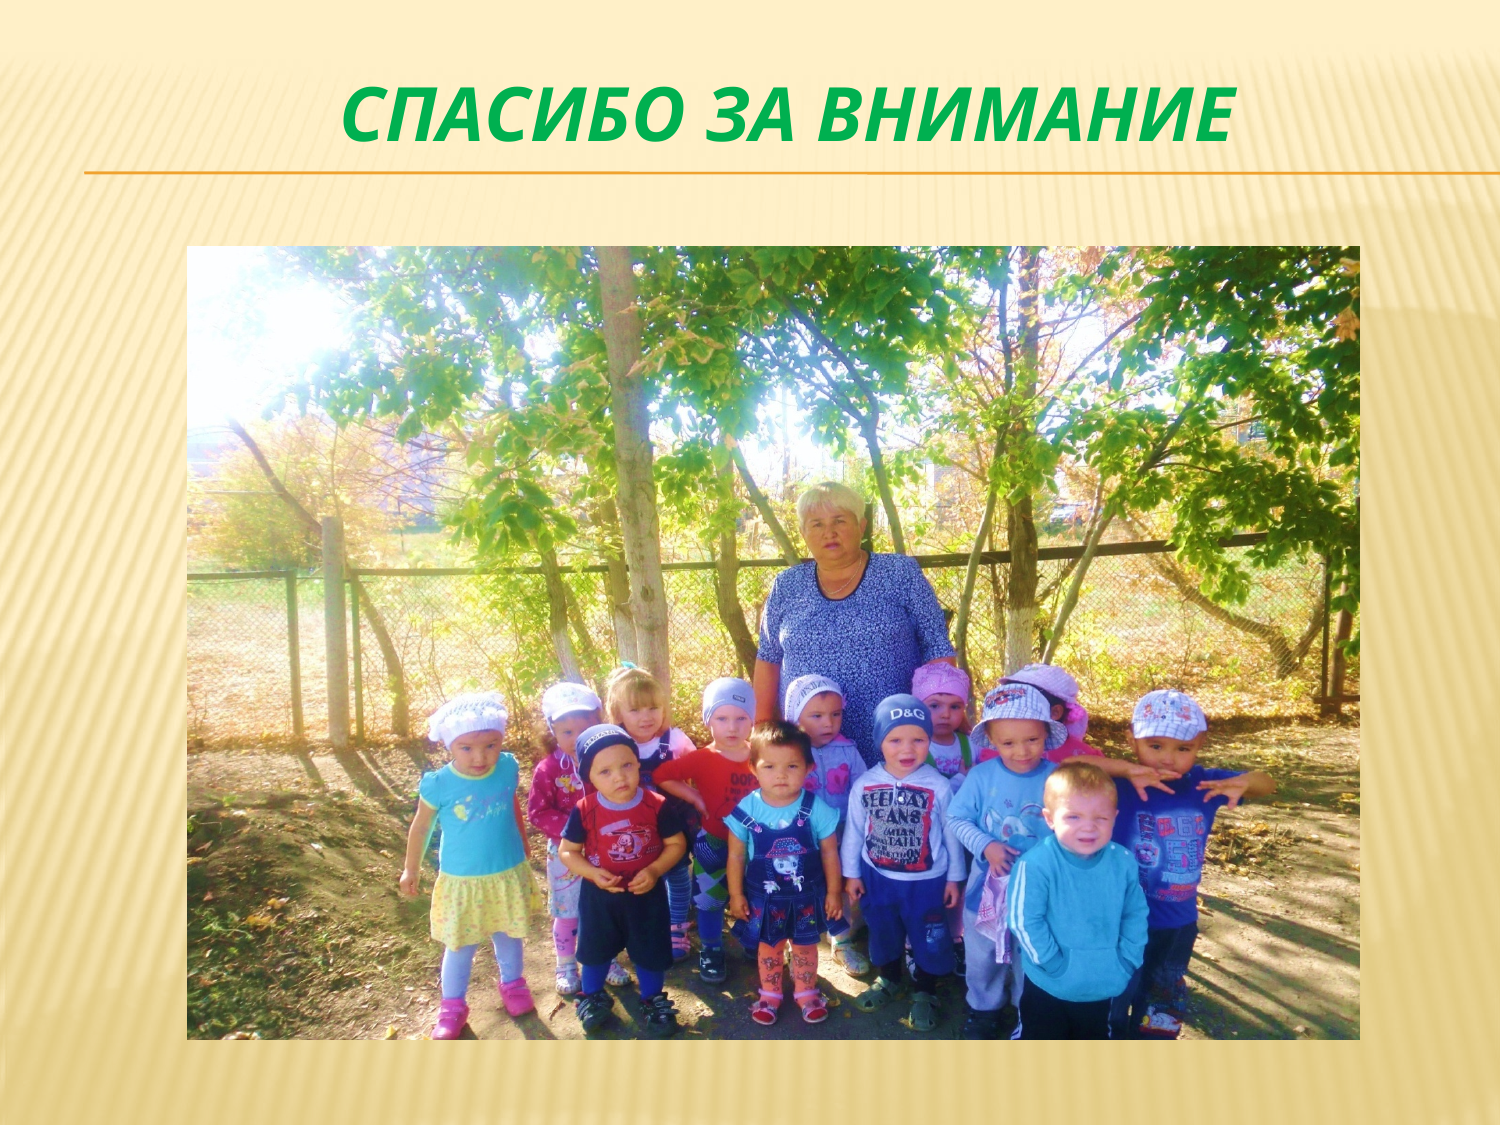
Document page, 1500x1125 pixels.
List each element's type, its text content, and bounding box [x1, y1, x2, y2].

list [187, 245, 1360, 1040]
title Спасибо за внимание [75, 0, 1500, 223]
